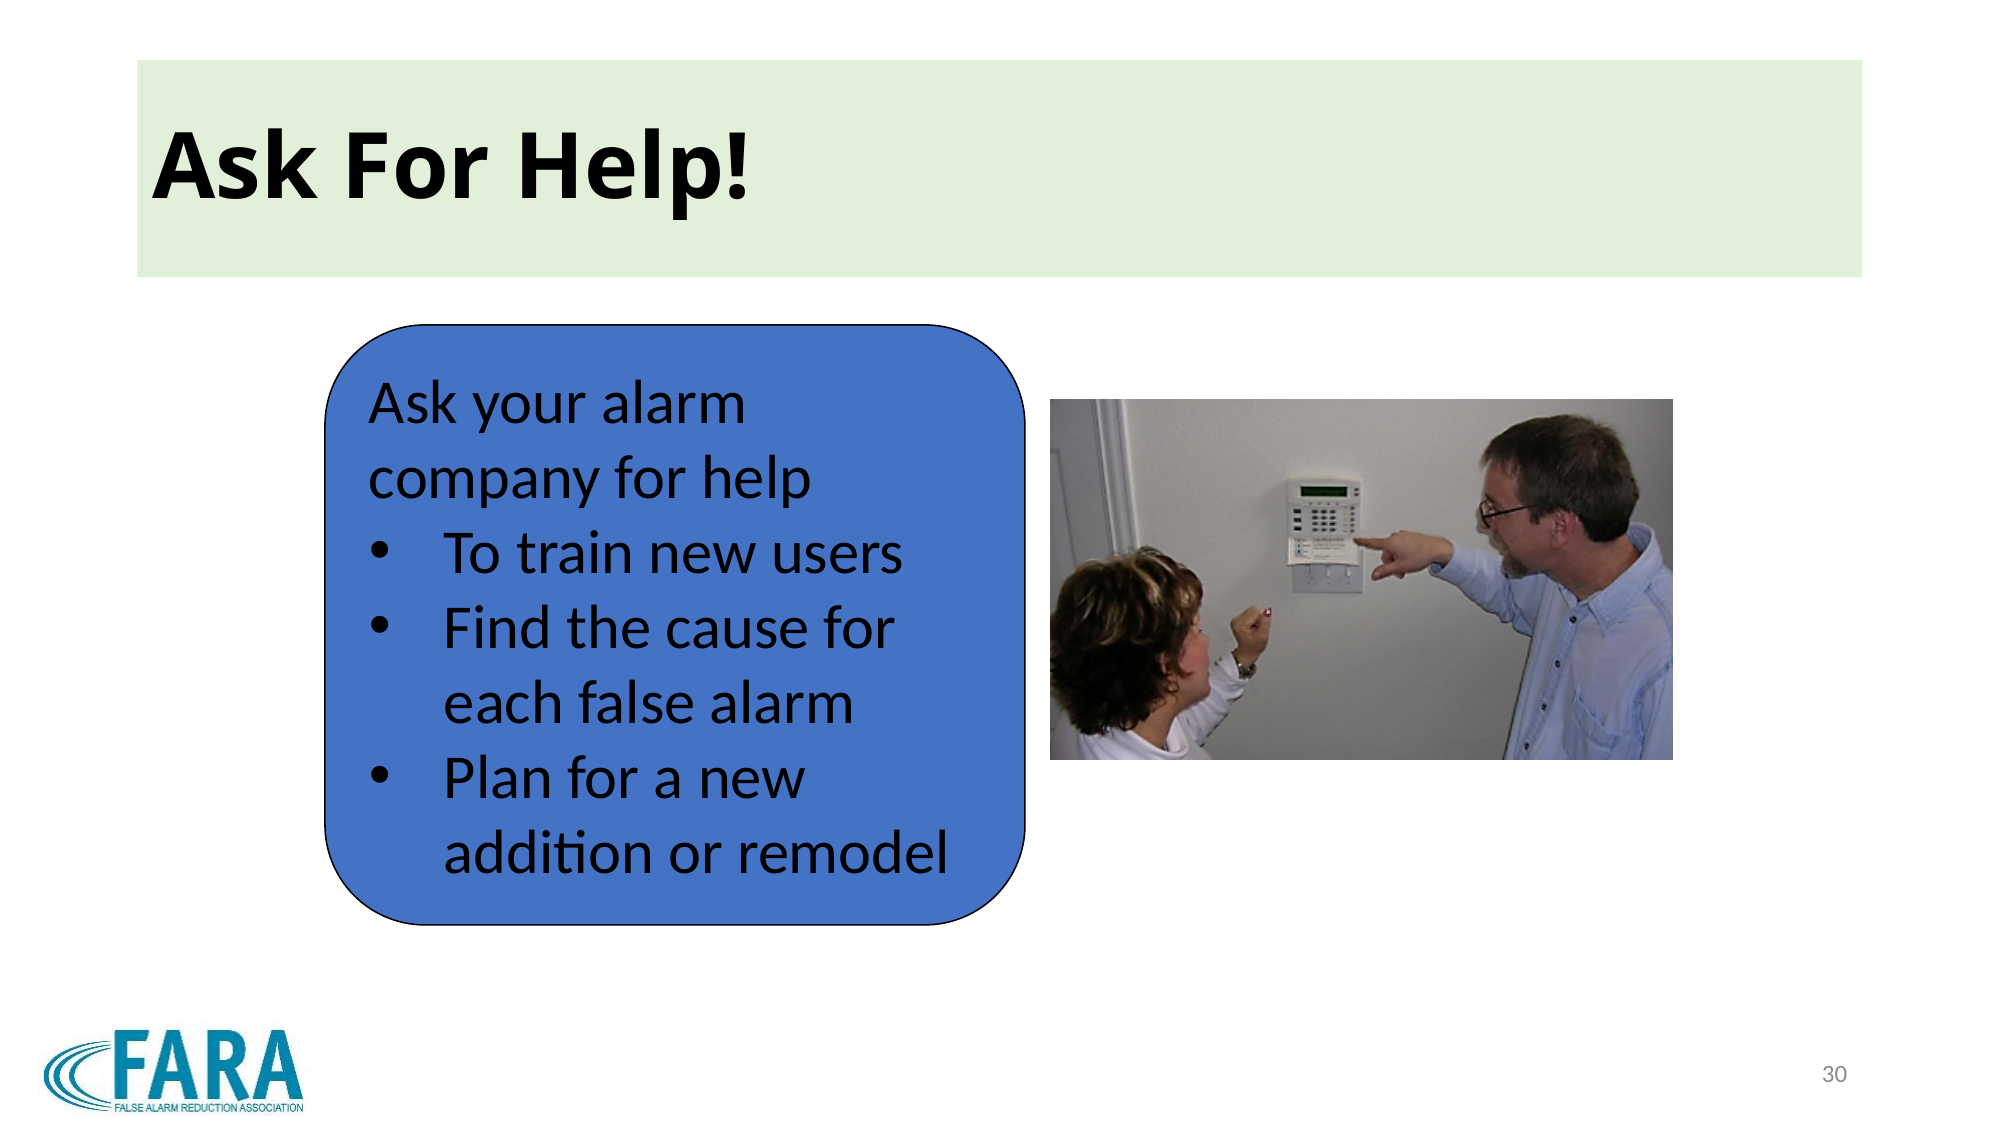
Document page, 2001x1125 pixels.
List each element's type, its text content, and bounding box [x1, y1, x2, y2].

title Ask For Help! [137, 59, 1863, 278]
picture [38, 1020, 313, 1125]
text_box Ask your alarm company for help To train new users Find the cause for each false alarm Plan for a new addition or remodel [324, 324, 1025, 925]
slide_number 30 [1412, 1042, 1863, 1103]
picture [1049, 399, 1673, 760]
